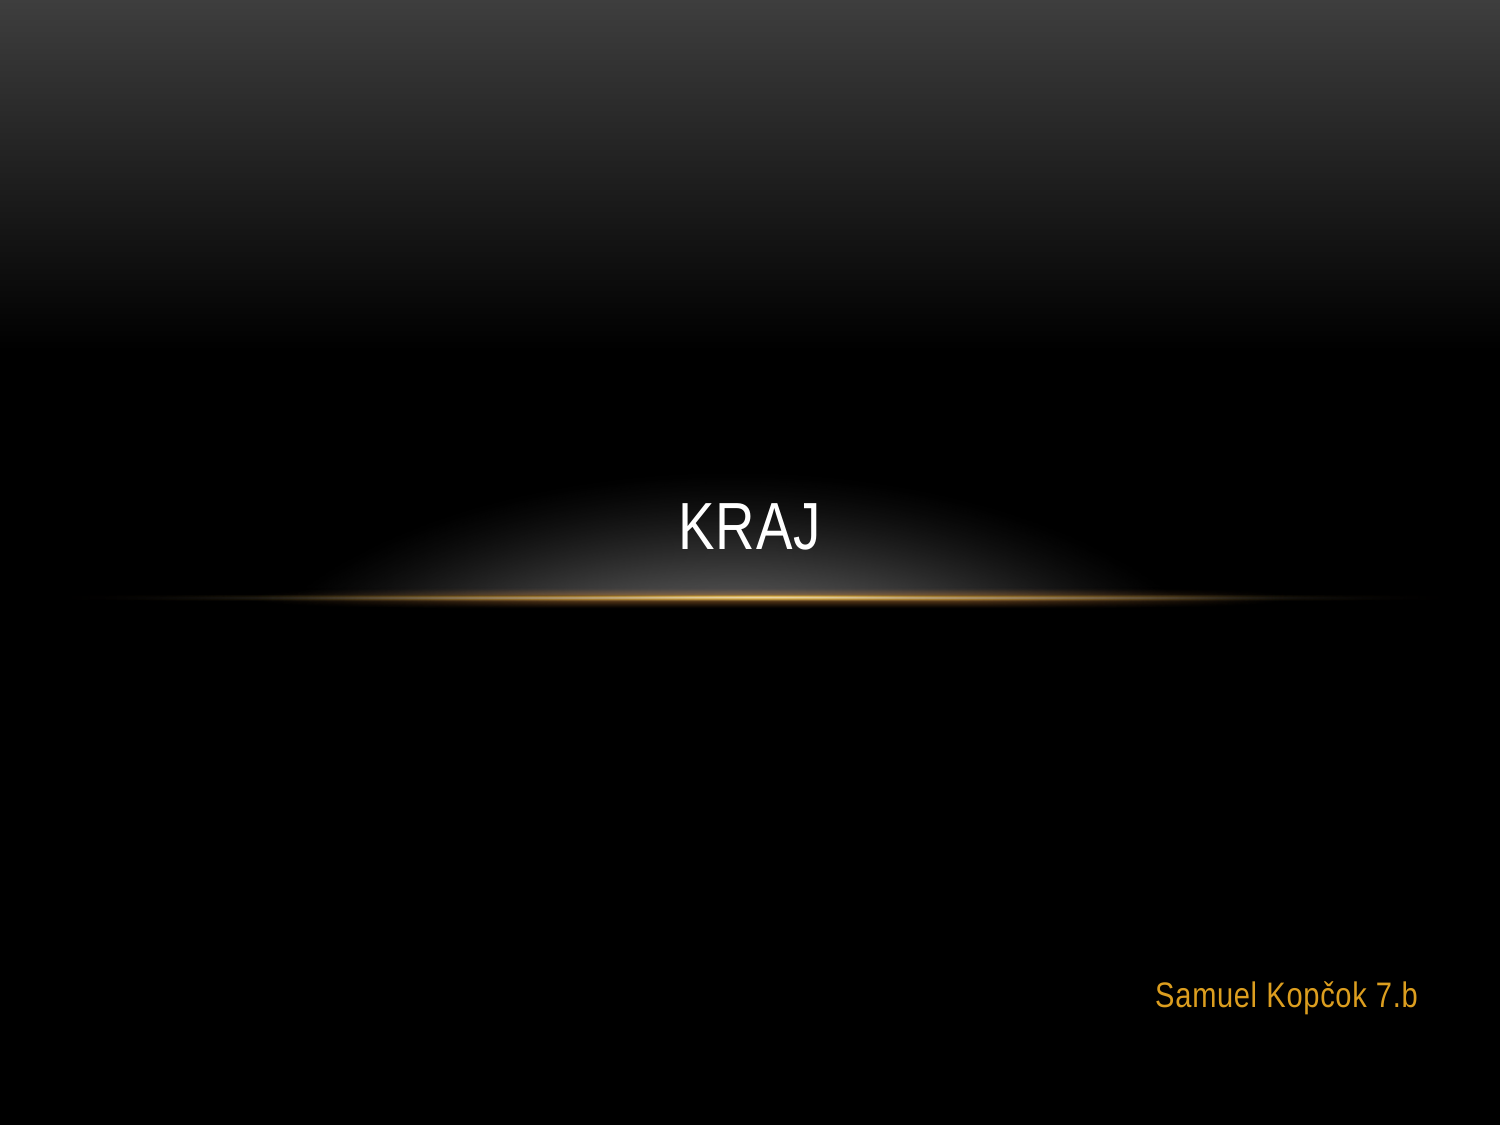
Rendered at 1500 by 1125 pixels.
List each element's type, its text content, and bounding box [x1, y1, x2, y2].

title kRAJ [112, 329, 1388, 571]
subtitle Samuel Kopčok 7.b [761, 964, 1500, 1125]
picture [0, 0, 1500, 750]
